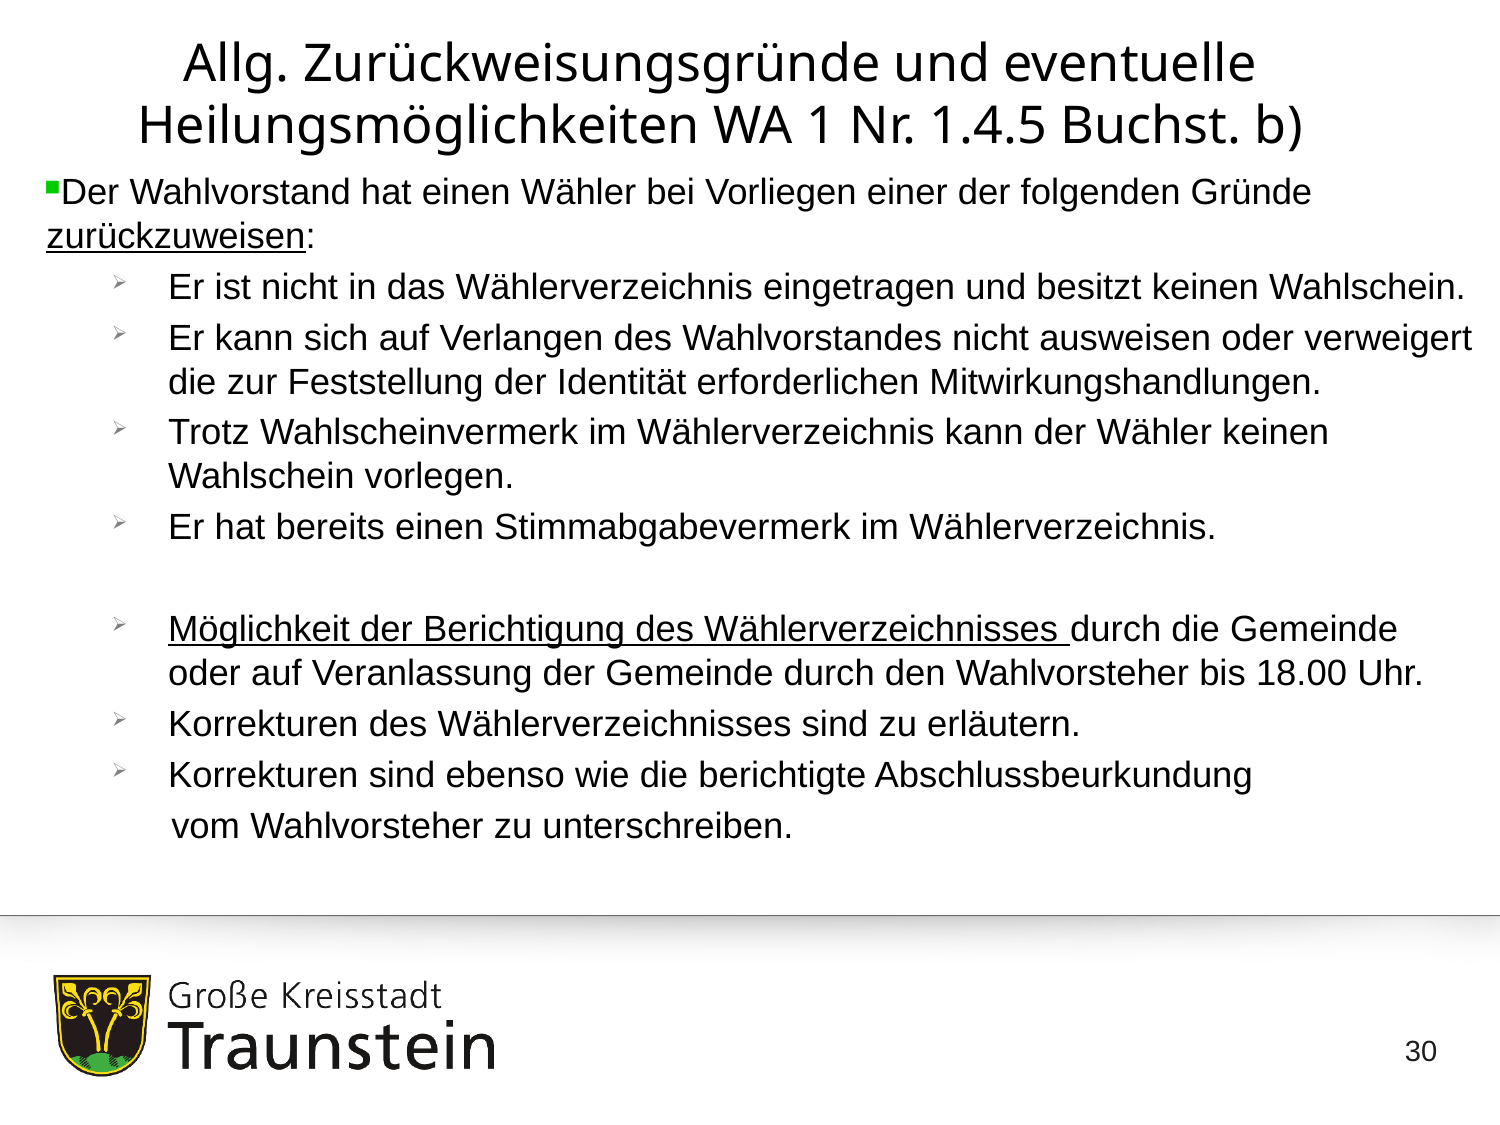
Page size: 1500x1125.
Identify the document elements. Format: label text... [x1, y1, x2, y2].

list Der Wahlvorstand hat einen Wähler bei Vorliegen einer der folgenden Gründe zurückzuweisen: Er ist nicht in das Wählerverzeichnis eingetragen und besitzt keinen Wahlschein. Er kann sich auf Verlangen des Wahlvorstandes nicht ausweisen oder verweigert die zur Feststellung der Identität erforderlichen Mitwirkungshandlungen. Trotz Wahlscheinvermerk im Wählerverzeichnis kann der Wähler keinen Wahlschein vorlegen. Er hat bereits einen Stimmabgabevermerk im Wählerverzeichnis. Möglichkeit der Berichtigung des Wählerverzeichnisses durch die Gemeinde oder auf Veranlassung der Gemeinde durch den Wahlvorsteher bis 18.00 Uhr. Korrekturen des Wählerverzeichnisses sind zu erläutern. Korrekturen sind ebenso wie die berichtigte Abschlussbeurkundung vom Wahlvorsteher zu unterschreiben. [29, 160, 1495, 965]
picture [0, 915, 1500, 1083]
text_box Allg. Zurückweisungsgründe und eventuelle Heilungsmöglichkeiten WA 1 Nr. 1.4.5 Buchst. b) [0, 21, 1471, 162]
picture [1425, 1043, 1433, 1057]
